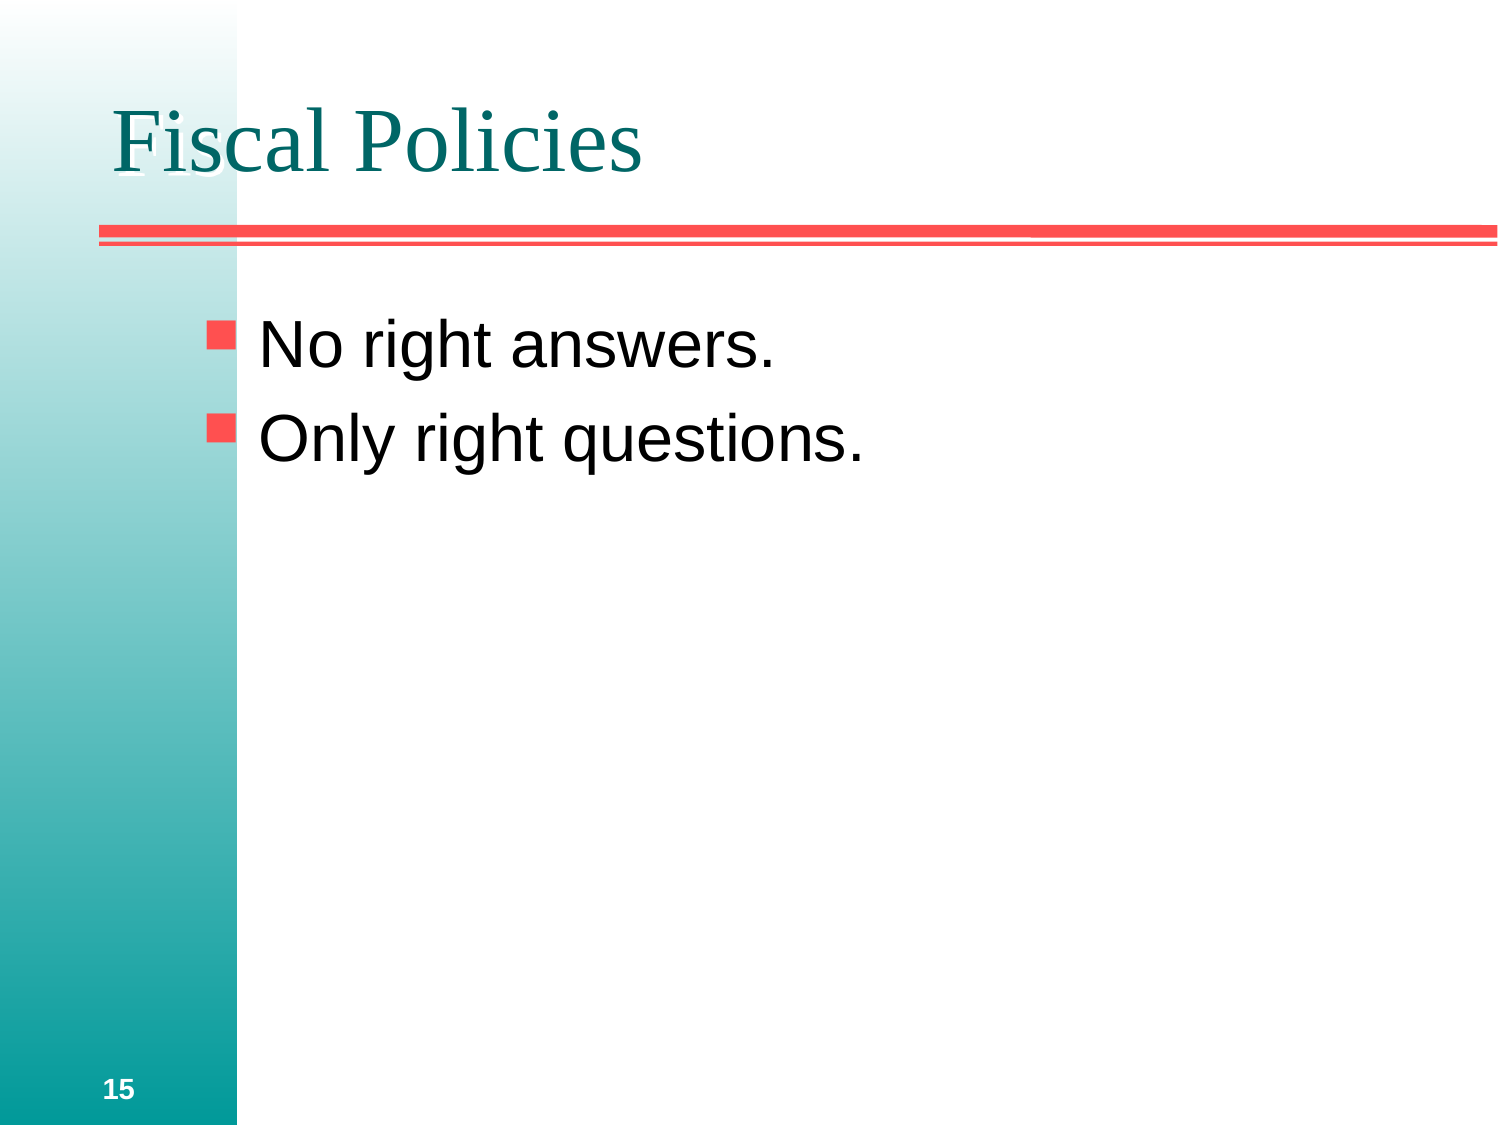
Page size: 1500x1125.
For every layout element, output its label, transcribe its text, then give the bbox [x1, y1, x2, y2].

slide_number 15 [0, 1050, 238, 1125]
list No right answers. Only right questions. [187, 293, 1463, 975]
title Fiscal Policies [96, 43, 1375, 225]
